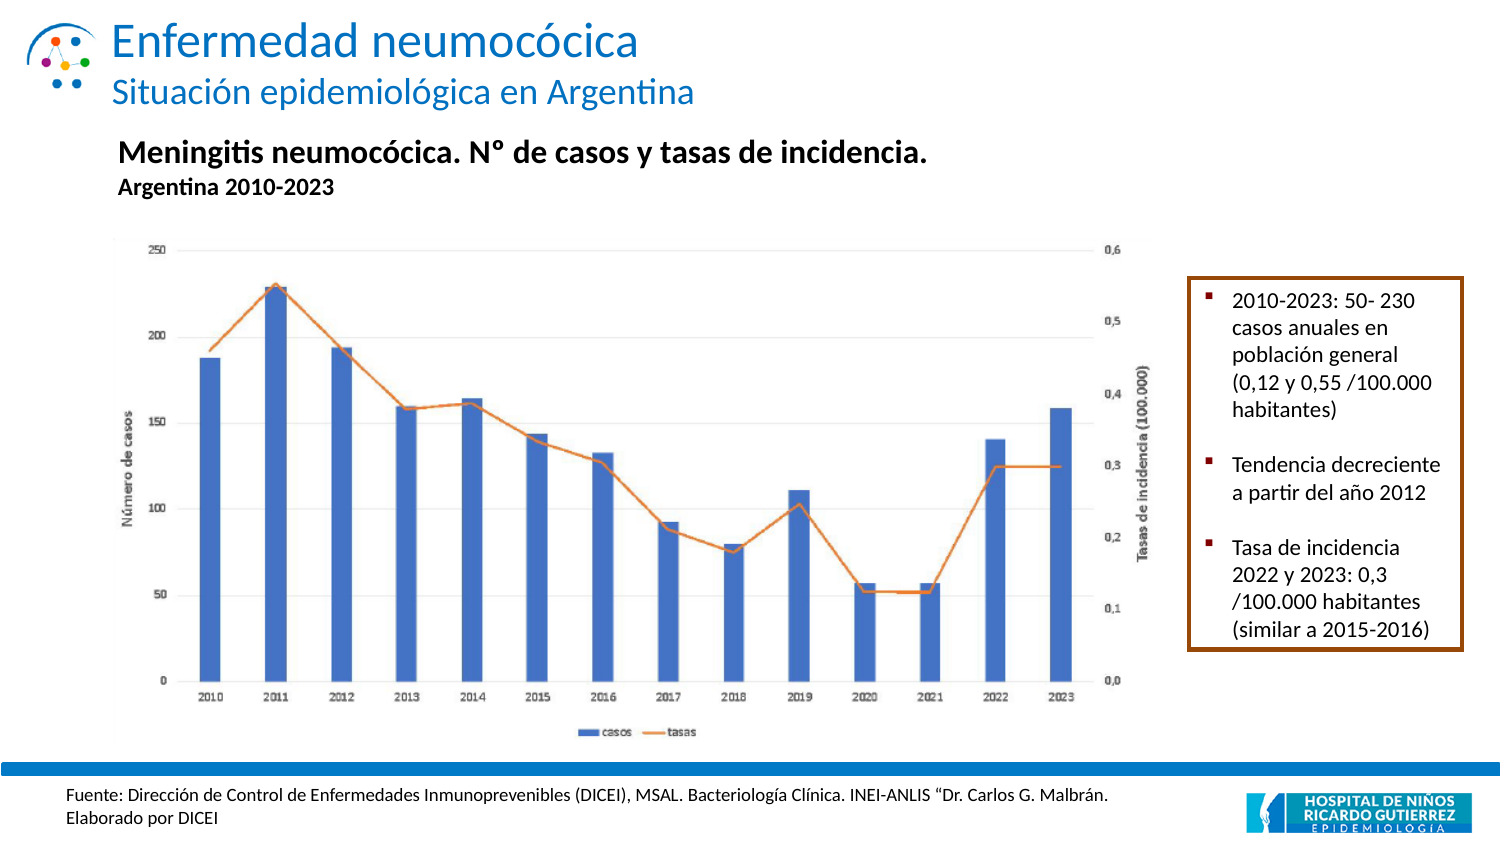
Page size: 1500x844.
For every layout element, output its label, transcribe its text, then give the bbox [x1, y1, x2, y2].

text_box 2010-2023: 50- 230 casos anuales en población general (0,12 y 0,55 /100.000 habitantes) Tendencia decreciente a partir del año 2012 Tasa de incidencia 2022 y 2023: 0,3 /100.000 habitantes (similar a 2015-2016) [1187, 276, 1464, 652]
text_box Fuente: Dirección de Control de Enfermedades Inmunoprevenibles (DICEI), MSAL. Bacteriología Clínica. INEI-ANLIS “Dr. Carlos G. Malbrán. Elaborado por DICEI [51, 775, 1123, 836]
picture [0, 0, 1500, 844]
text_box Meningitis neumocócica. Nº de casos y tasas de incidencia. Argentina 2010-2023 [103, 123, 1107, 208]
text_box Enfermedad neumocócica Situación epidemiológica en Argentina [97, 0, 1333, 120]
